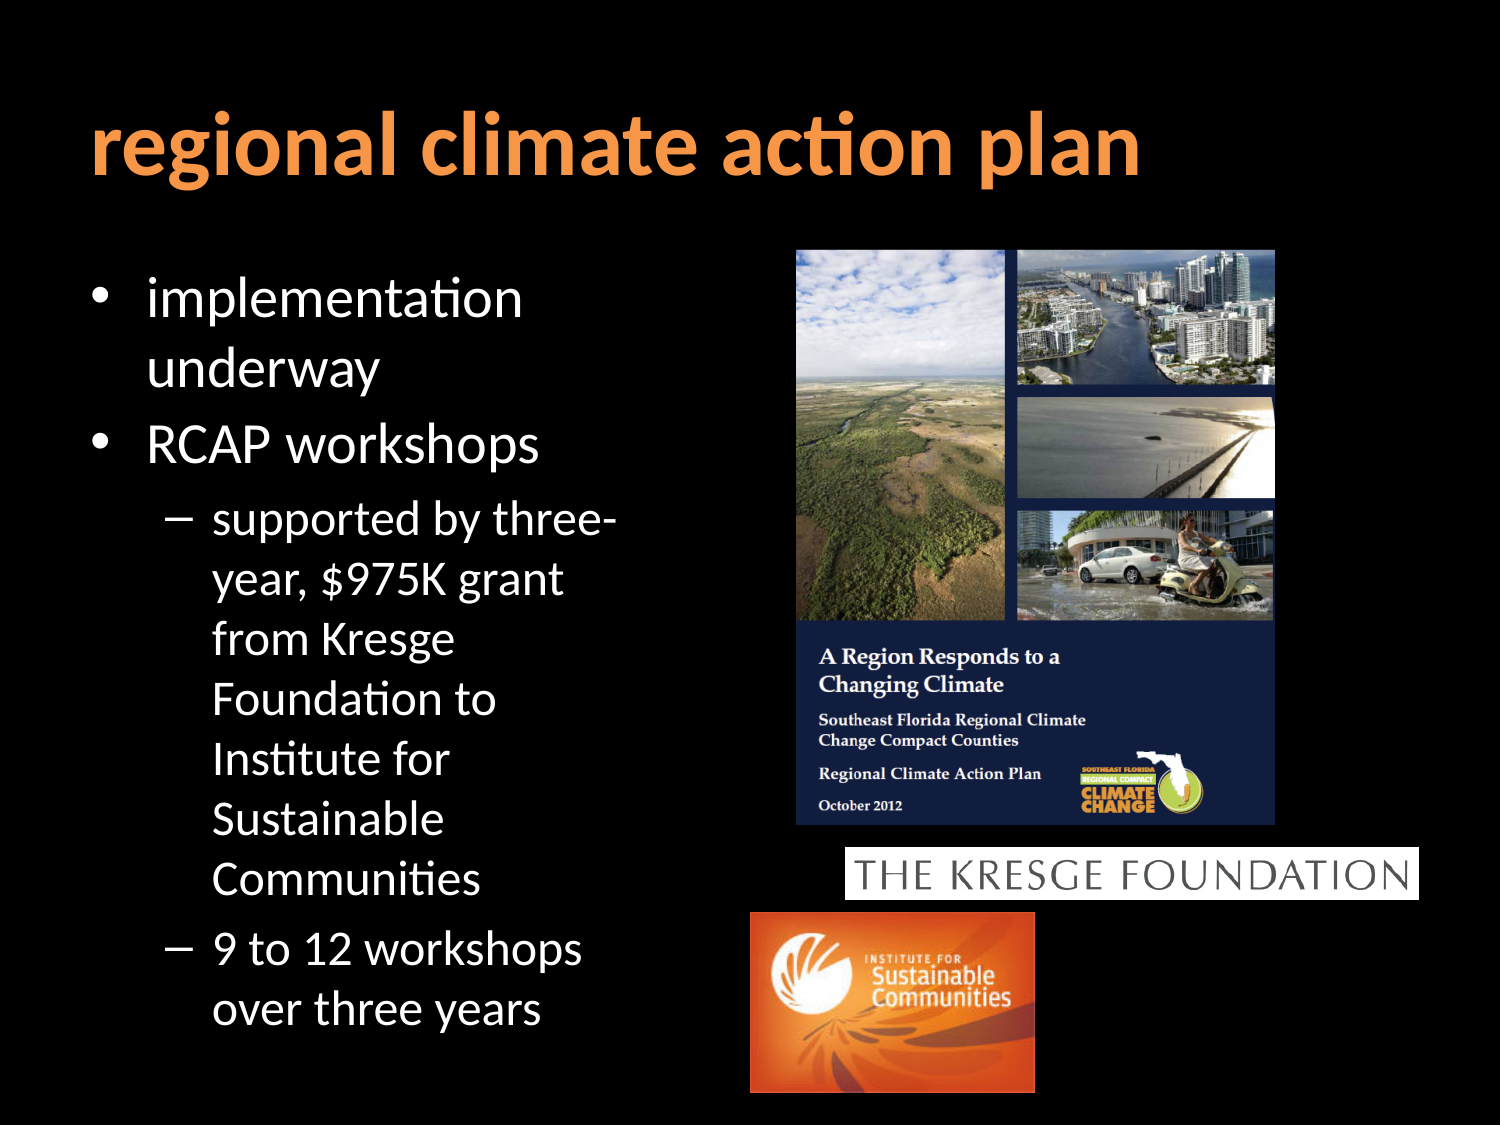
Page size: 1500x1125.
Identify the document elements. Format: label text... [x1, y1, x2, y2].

picture [796, 249, 1275, 826]
title regional climate action plan [75, 45, 1425, 233]
picture [845, 847, 1419, 901]
picture [749, 912, 1035, 1094]
list implementation underway RCAP workshops supported by three-year, $975K grant from Kresge Foundation to Institute for Sustainable Communities 9 to 12 workshops over three years [75, 252, 675, 1075]
